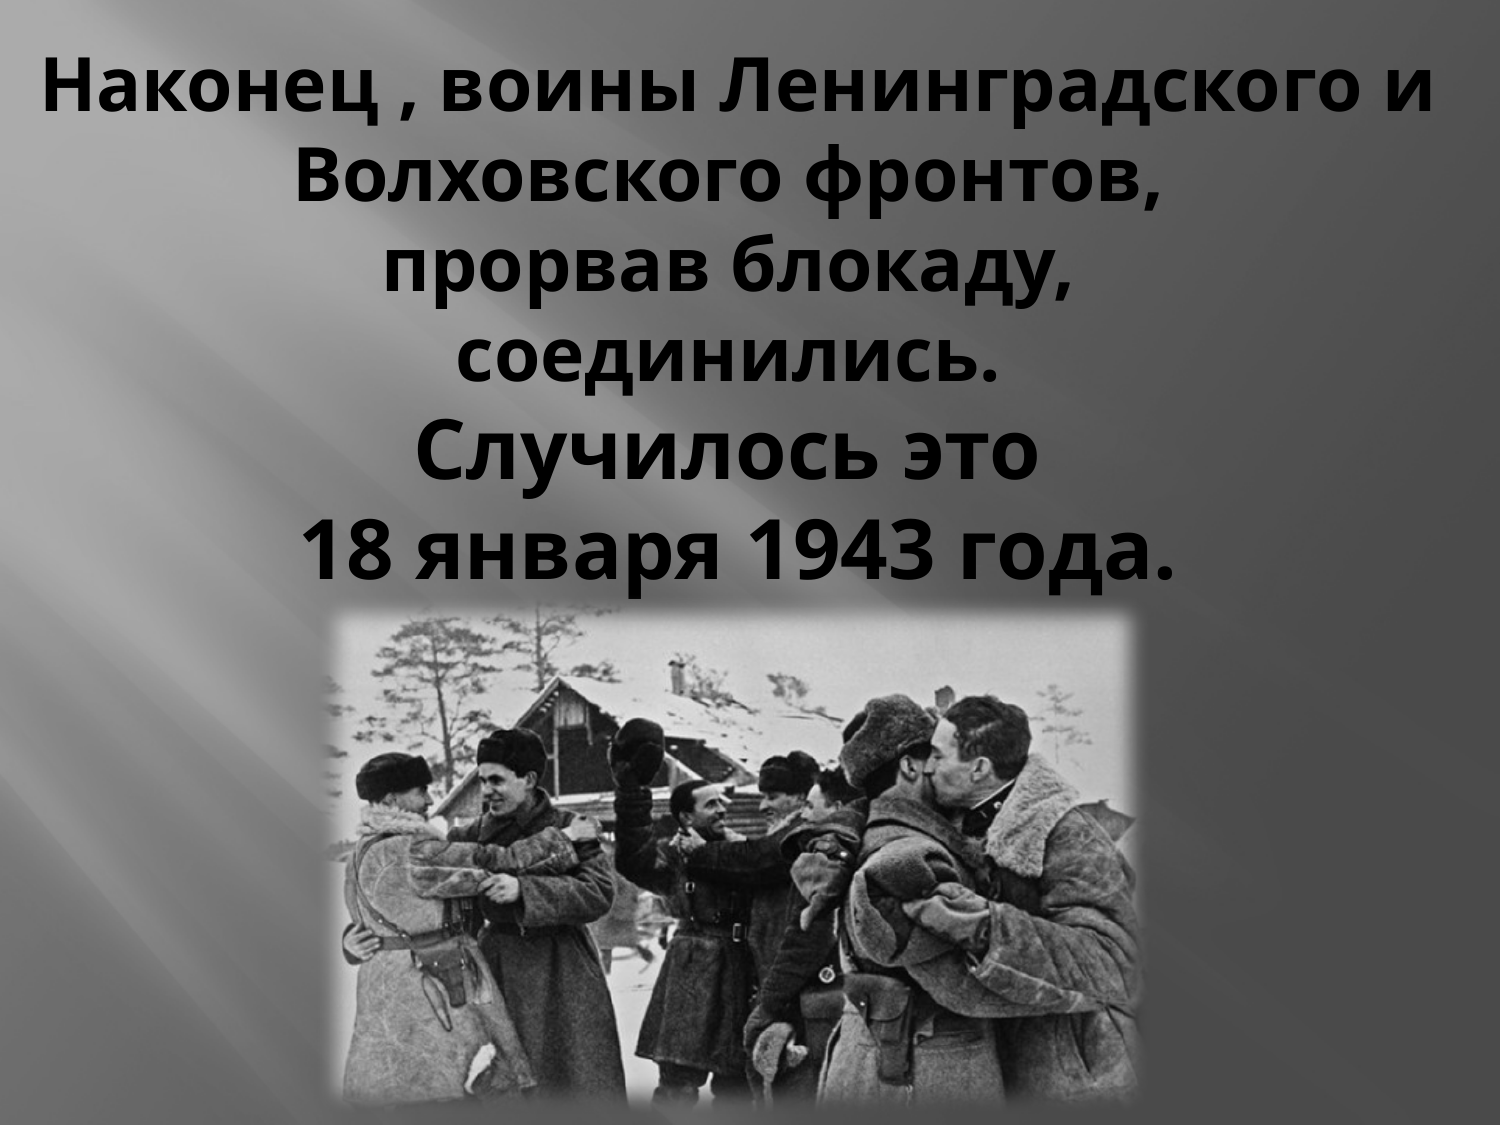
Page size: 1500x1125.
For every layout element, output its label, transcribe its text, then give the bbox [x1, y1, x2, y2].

picture [316, 594, 1150, 1114]
title Наконец , воины Ленинградского и Волховского фронтов, прорвав блокаду, соединились. Случилось это 18 января 1943 года. [0, 222, 1500, 411]
